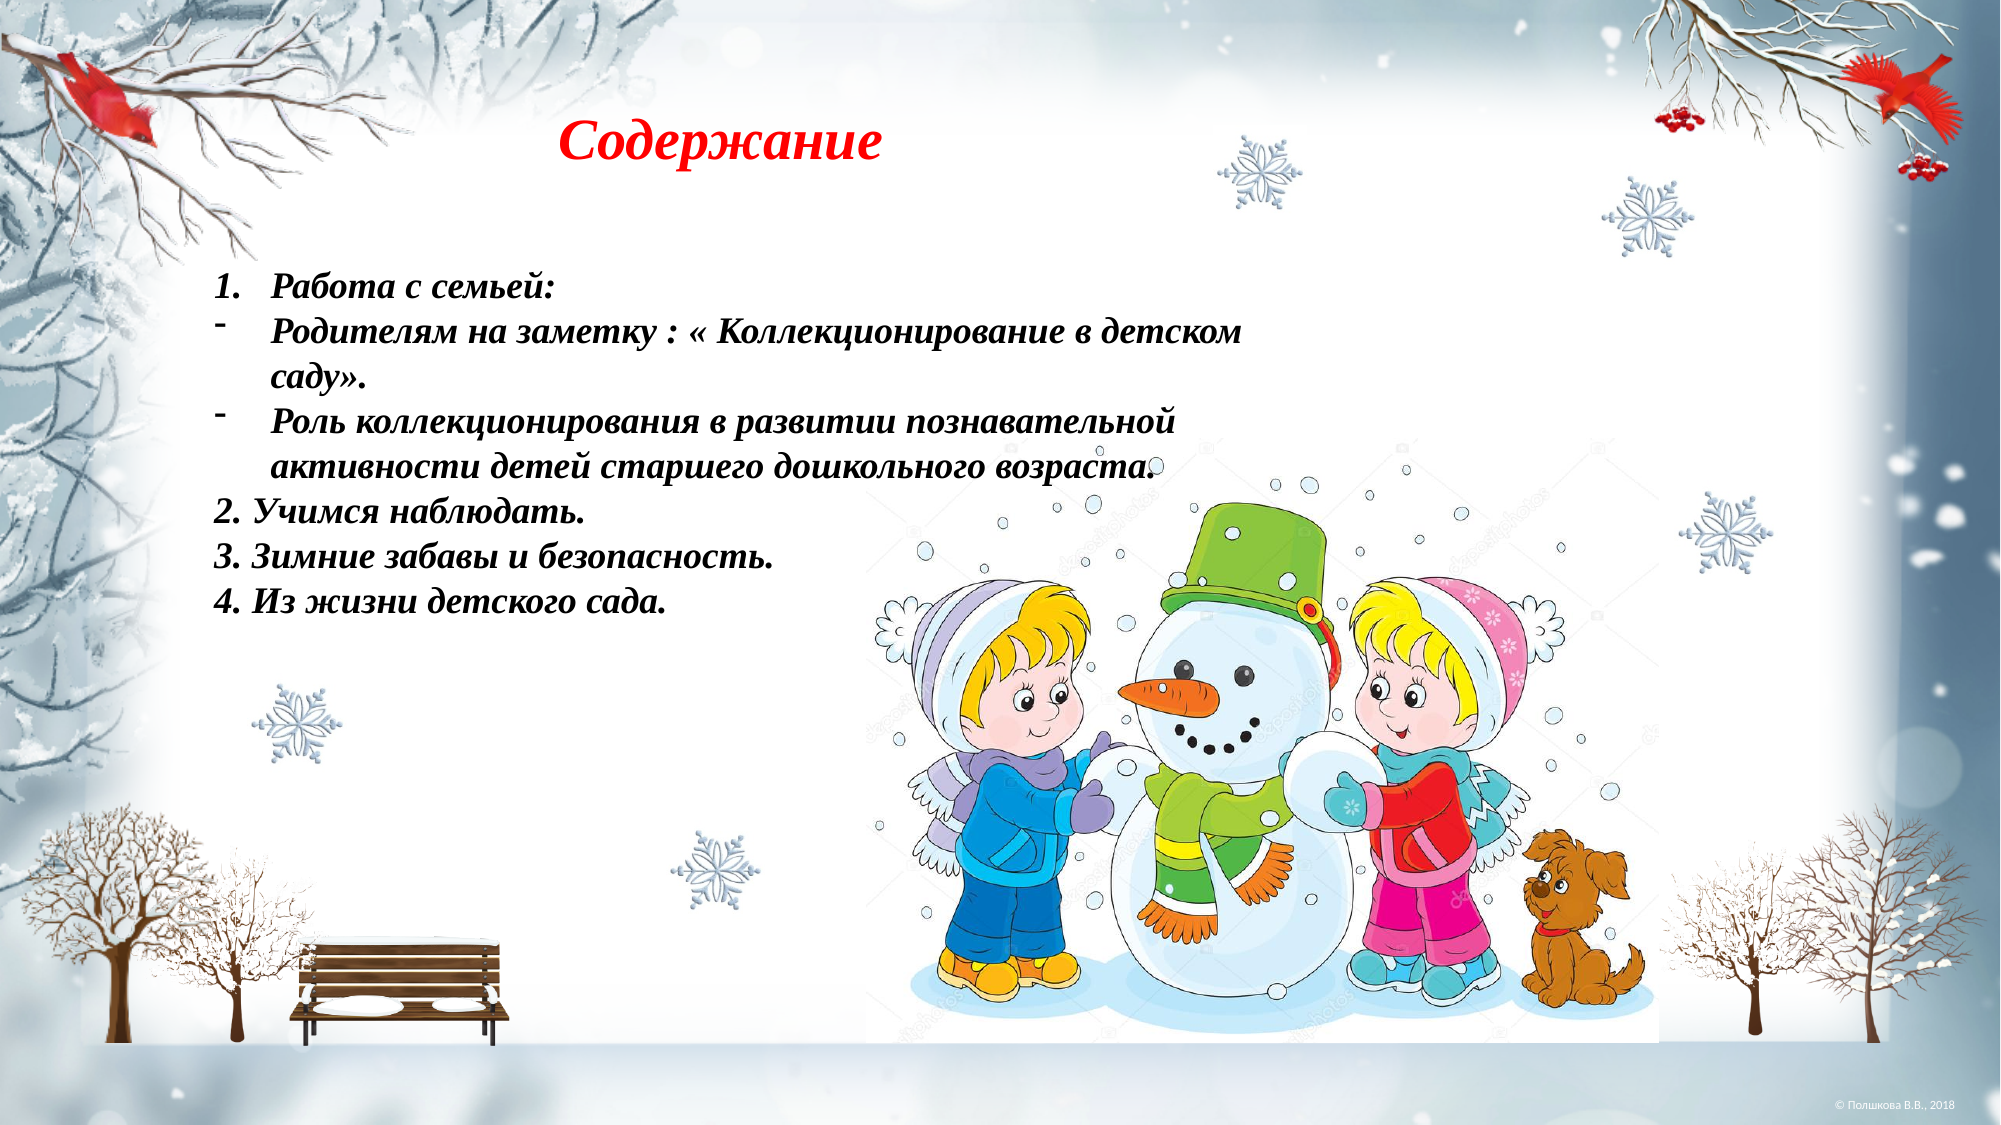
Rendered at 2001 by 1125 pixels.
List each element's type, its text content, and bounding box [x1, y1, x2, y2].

list [223, 181, 1945, 1014]
title Содержание [66, 94, 1376, 186]
text_box Работа с семьей: Родителям на заметку : « Коллекционирование в детском саду». Роль коллекционирования в развитии познавательной активности детей старшего дошкольного возраста. 2. Учимся наблюдать. 3. Зимние забавы и безопасность. 4. Из жизни детского сада. [199, 253, 1262, 628]
picture [0, 0, 2001, 1125]
